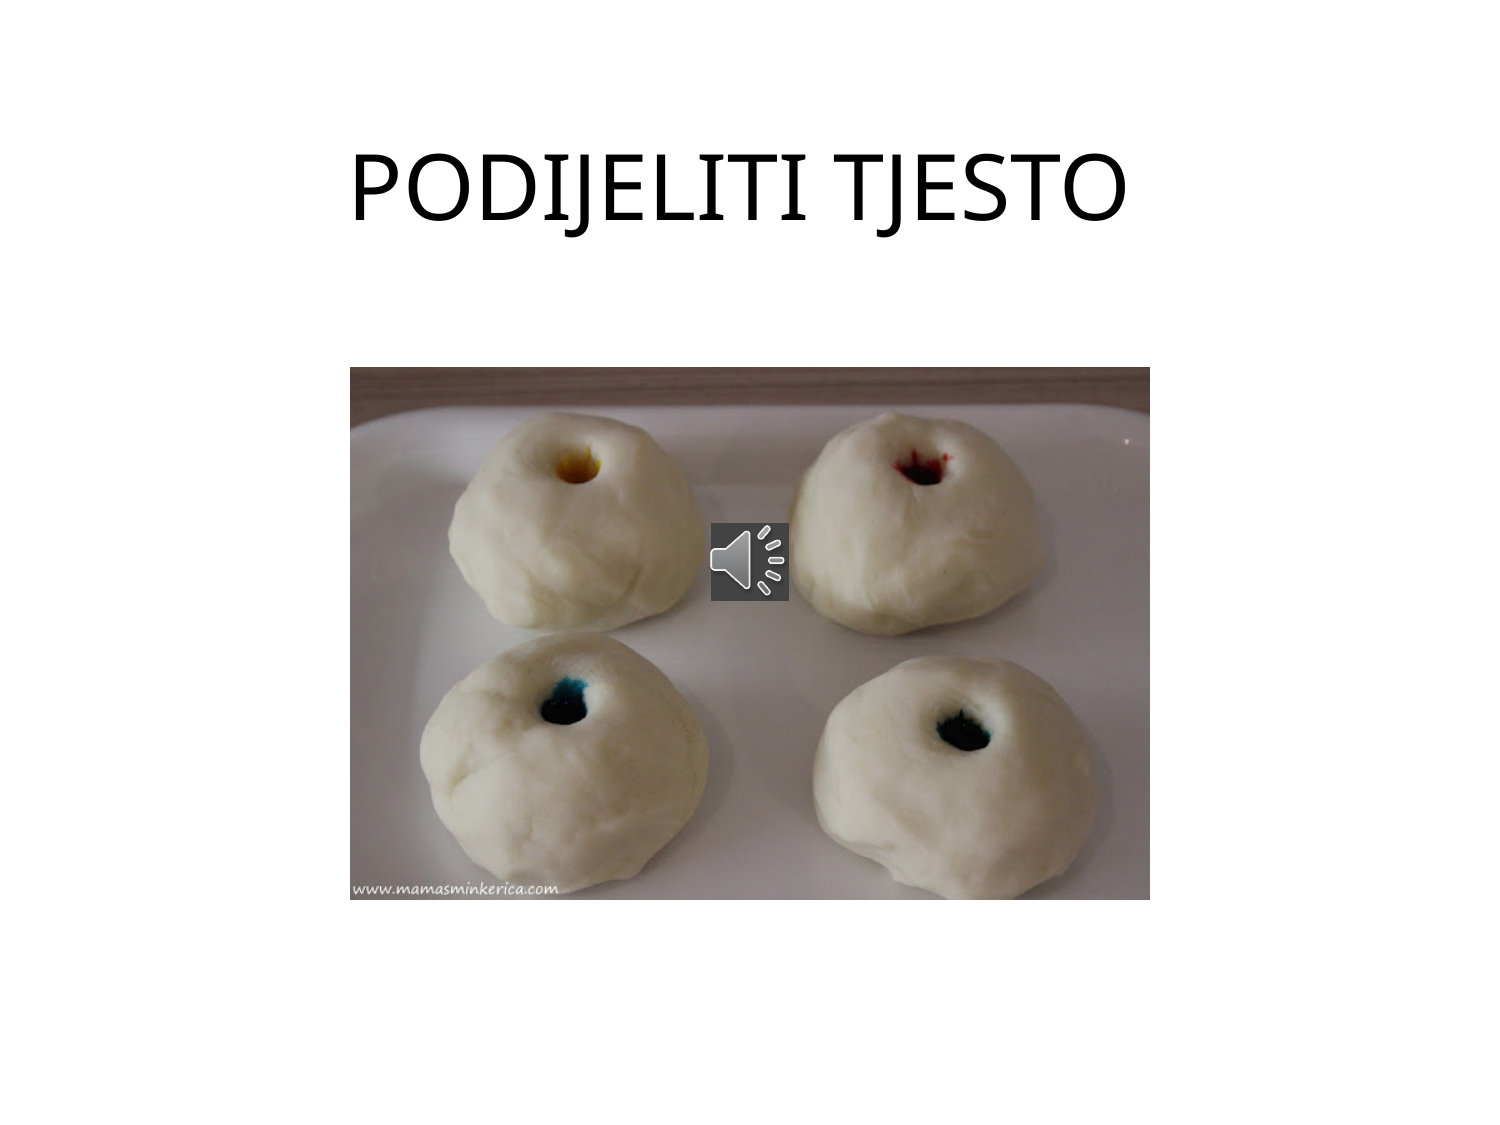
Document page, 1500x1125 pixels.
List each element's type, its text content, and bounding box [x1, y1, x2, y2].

title PODIJELITI TJESTO [64, 78, 1415, 290]
picture [709, 522, 791, 603]
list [349, 367, 1151, 901]
